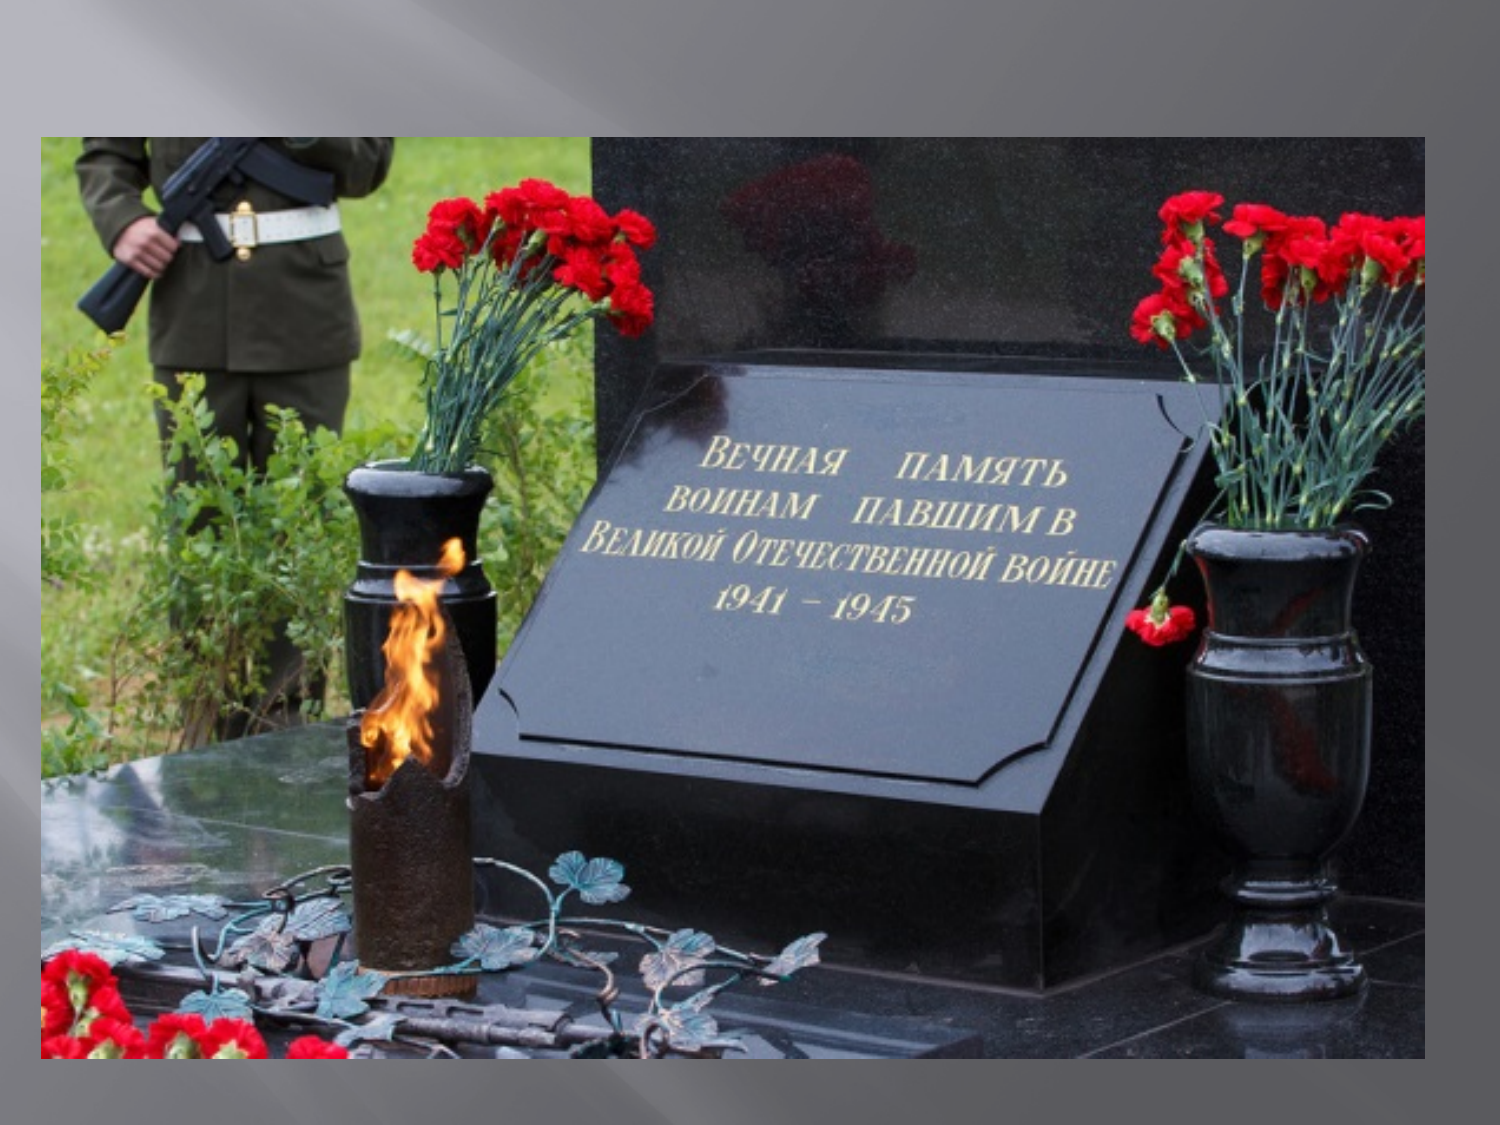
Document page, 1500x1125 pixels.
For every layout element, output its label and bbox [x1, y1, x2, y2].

list [41, 136, 1425, 1059]
